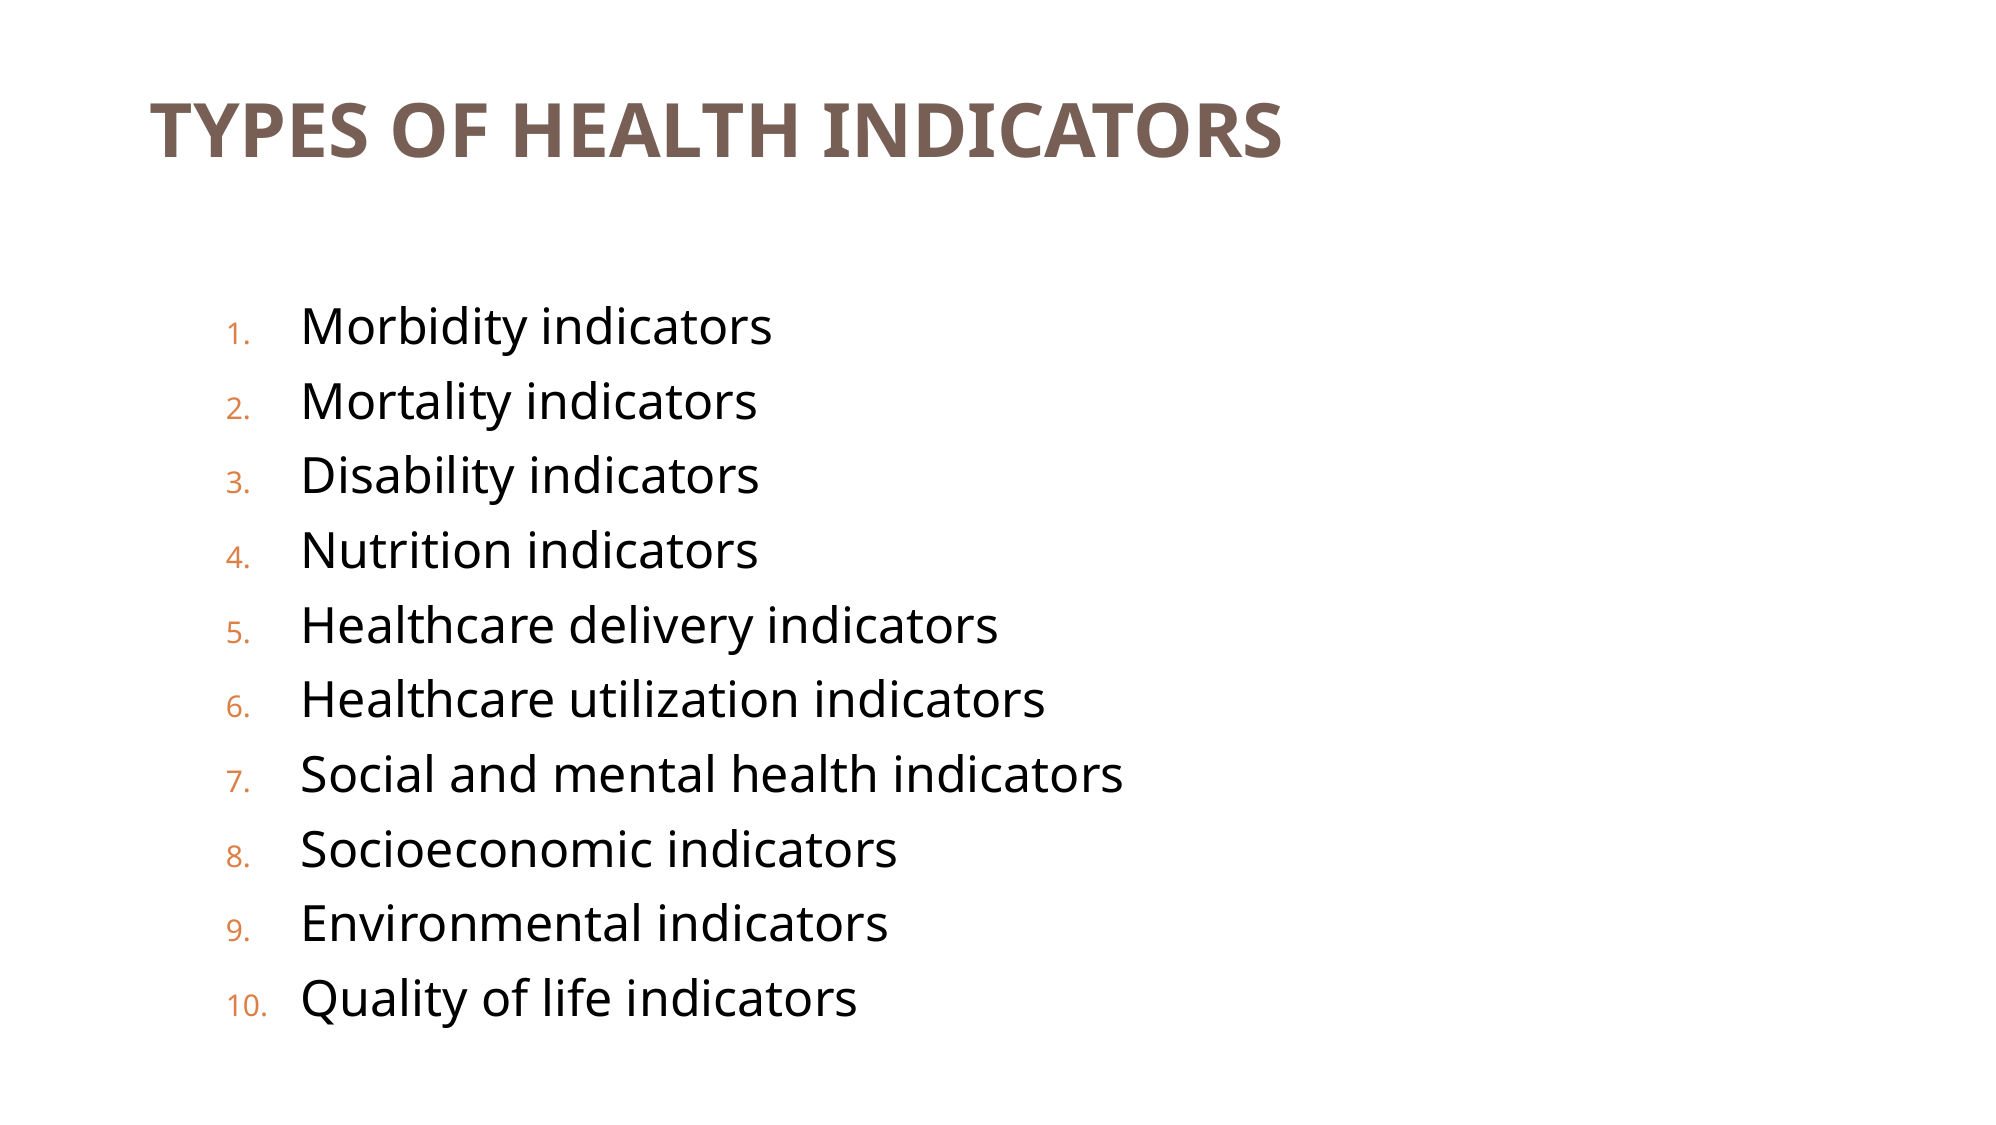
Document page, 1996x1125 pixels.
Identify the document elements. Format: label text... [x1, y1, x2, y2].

list Morbidity indicators Mortality indicators Disability indicators Nutrition indicators Healthcare delivery indicators Healthcare utilization indicators Social and mental health indicators Socioeconomic indicators Environmental indicators Quality of life indicators [211, 287, 1807, 1048]
title TYPES OF HEALTH INDICATORS [135, 62, 1471, 193]
